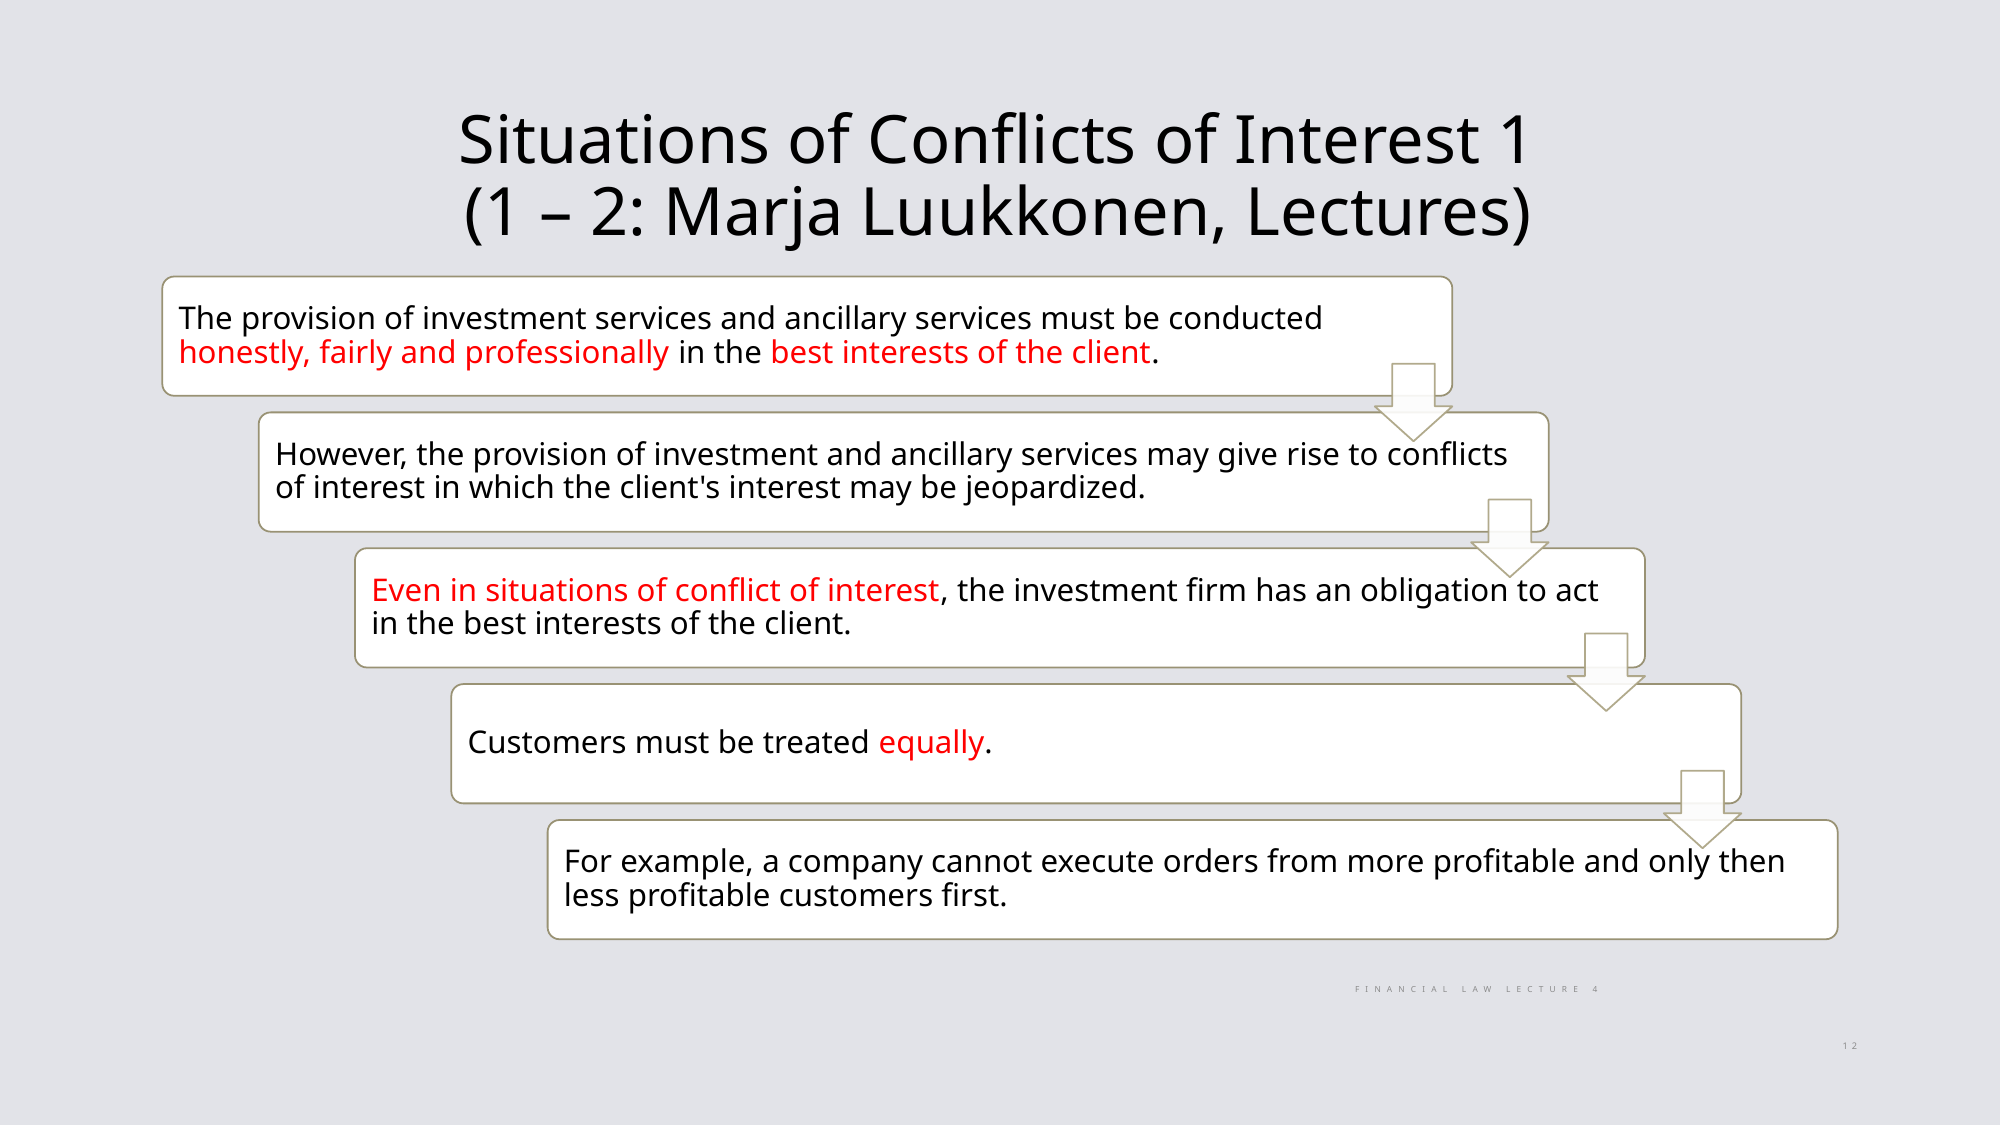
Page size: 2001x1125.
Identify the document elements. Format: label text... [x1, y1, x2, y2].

footer Financial Law Lecture 4 [1080, 976, 1873, 1003]
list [161, 276, 1838, 940]
slide_number 12 [1080, 1033, 1873, 1060]
title Situations of Conflicts of Interest 1 (1 – 2: Marja Luukkonen, Lectures) [125, 80, 1872, 258]
